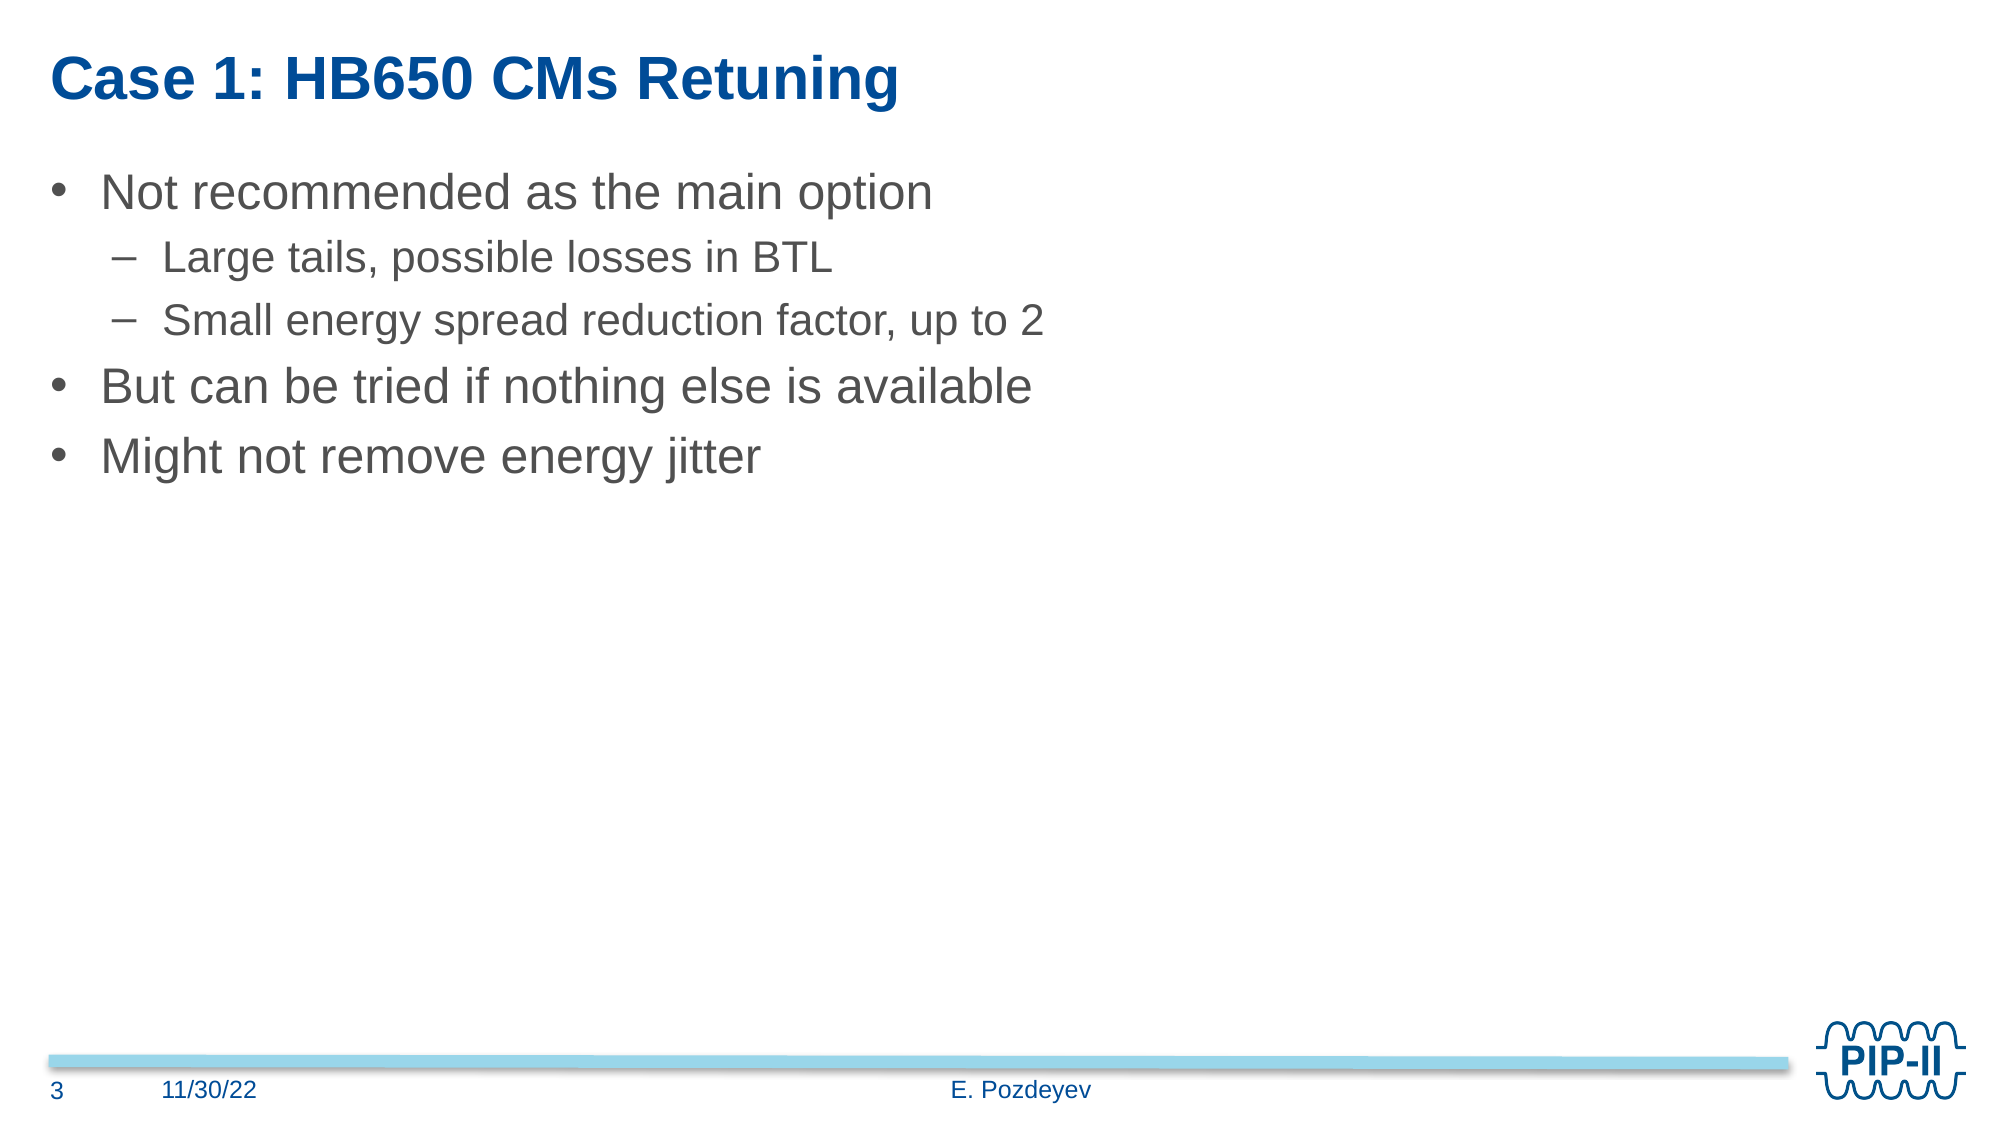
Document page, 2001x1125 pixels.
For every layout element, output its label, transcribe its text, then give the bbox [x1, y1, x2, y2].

list Not recommended as the main option Large tails, possible losses in BTL Small energy spread reduction factor, up to 2 But can be tried if nothing else is available Might not remove energy jitter [50, 159, 1947, 990]
picture [1816, 1021, 1966, 1100]
slide_number 3 [50, 1074, 141, 1114]
title Case 1: HB650 CMs Retuning [50, 41, 1950, 112]
footer E. Pozdeyev [336, 1073, 1706, 1114]
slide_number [161, 1074, 309, 1114]
